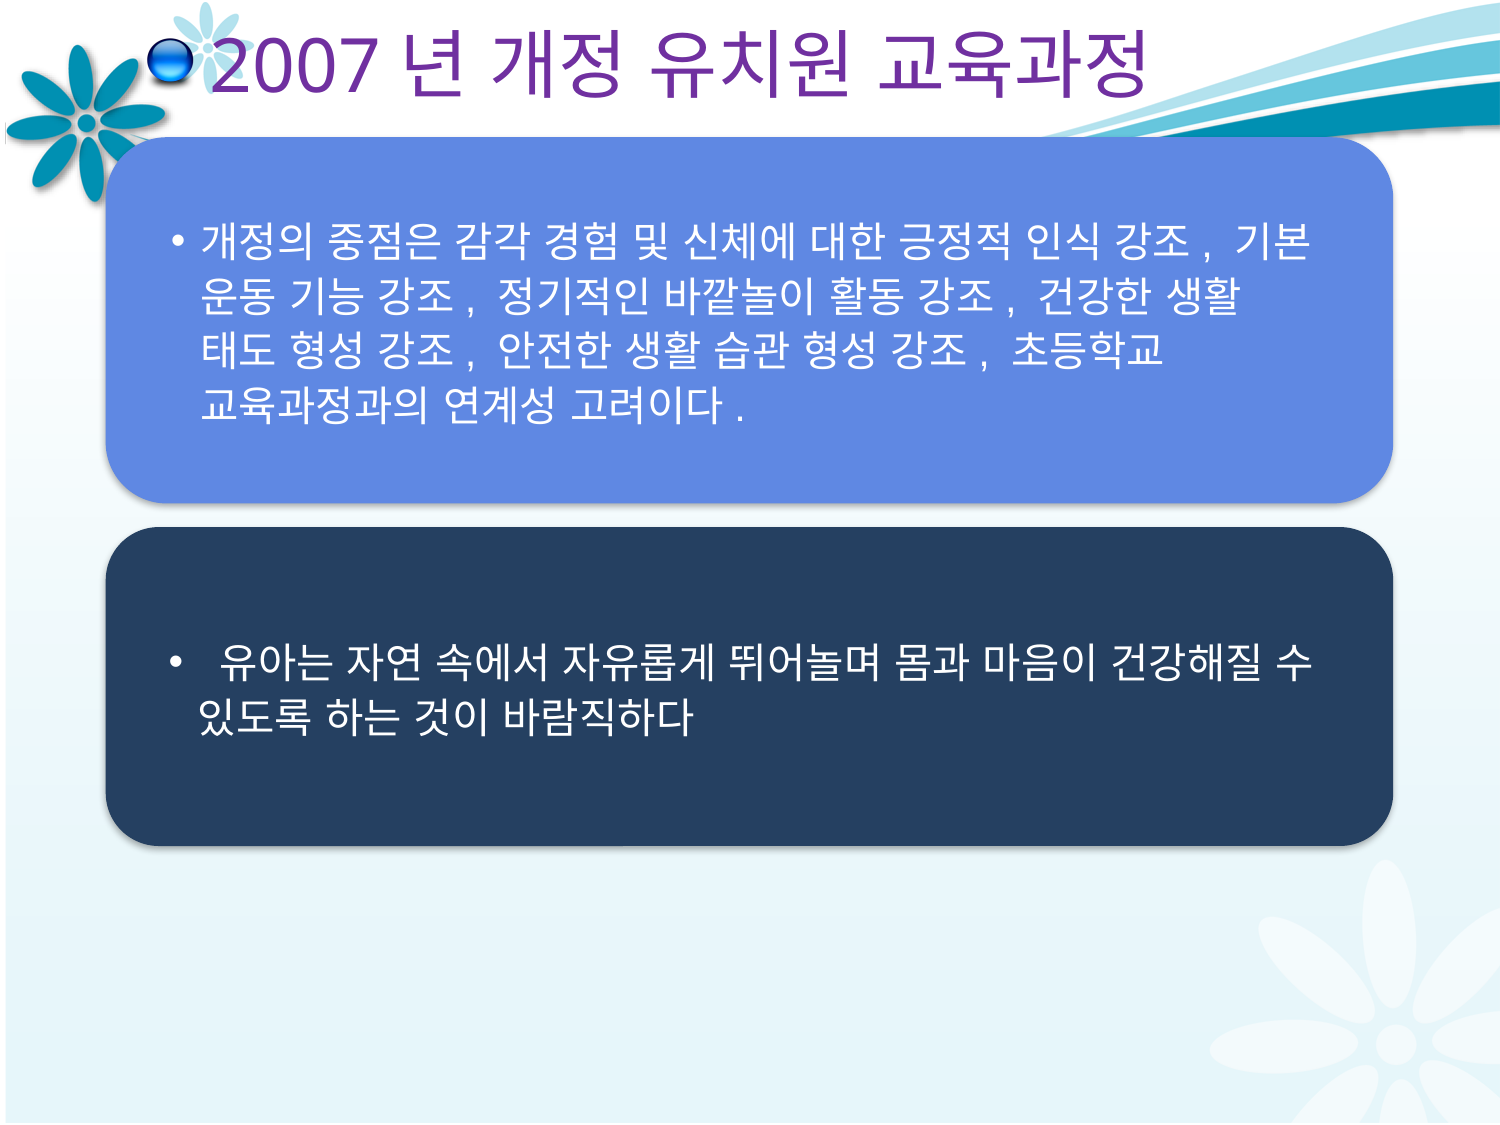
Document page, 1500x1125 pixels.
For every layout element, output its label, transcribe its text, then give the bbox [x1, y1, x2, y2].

text_box 유아는 자연 속에서 자유롭게 뛰어놀며 몸과 마음이 건강해질 수 있도록 하는 것이 바람직하다 [103, 524, 1396, 849]
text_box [137, 9, 1400, 117]
picture [1, 2, 1500, 1123]
text_box 개정의 중점은 감각 경험 및 신체에 대한 긍정적 인식 강조, 기본 운동 기능 강조, 정기적인 바깥놀이 활동 강조, 건강한 생활 태도 형성 강조, 안전한 생활 습관 형성 강조, 초등학교 교육과정과의 연계성 고려이다. [103, 135, 1396, 506]
